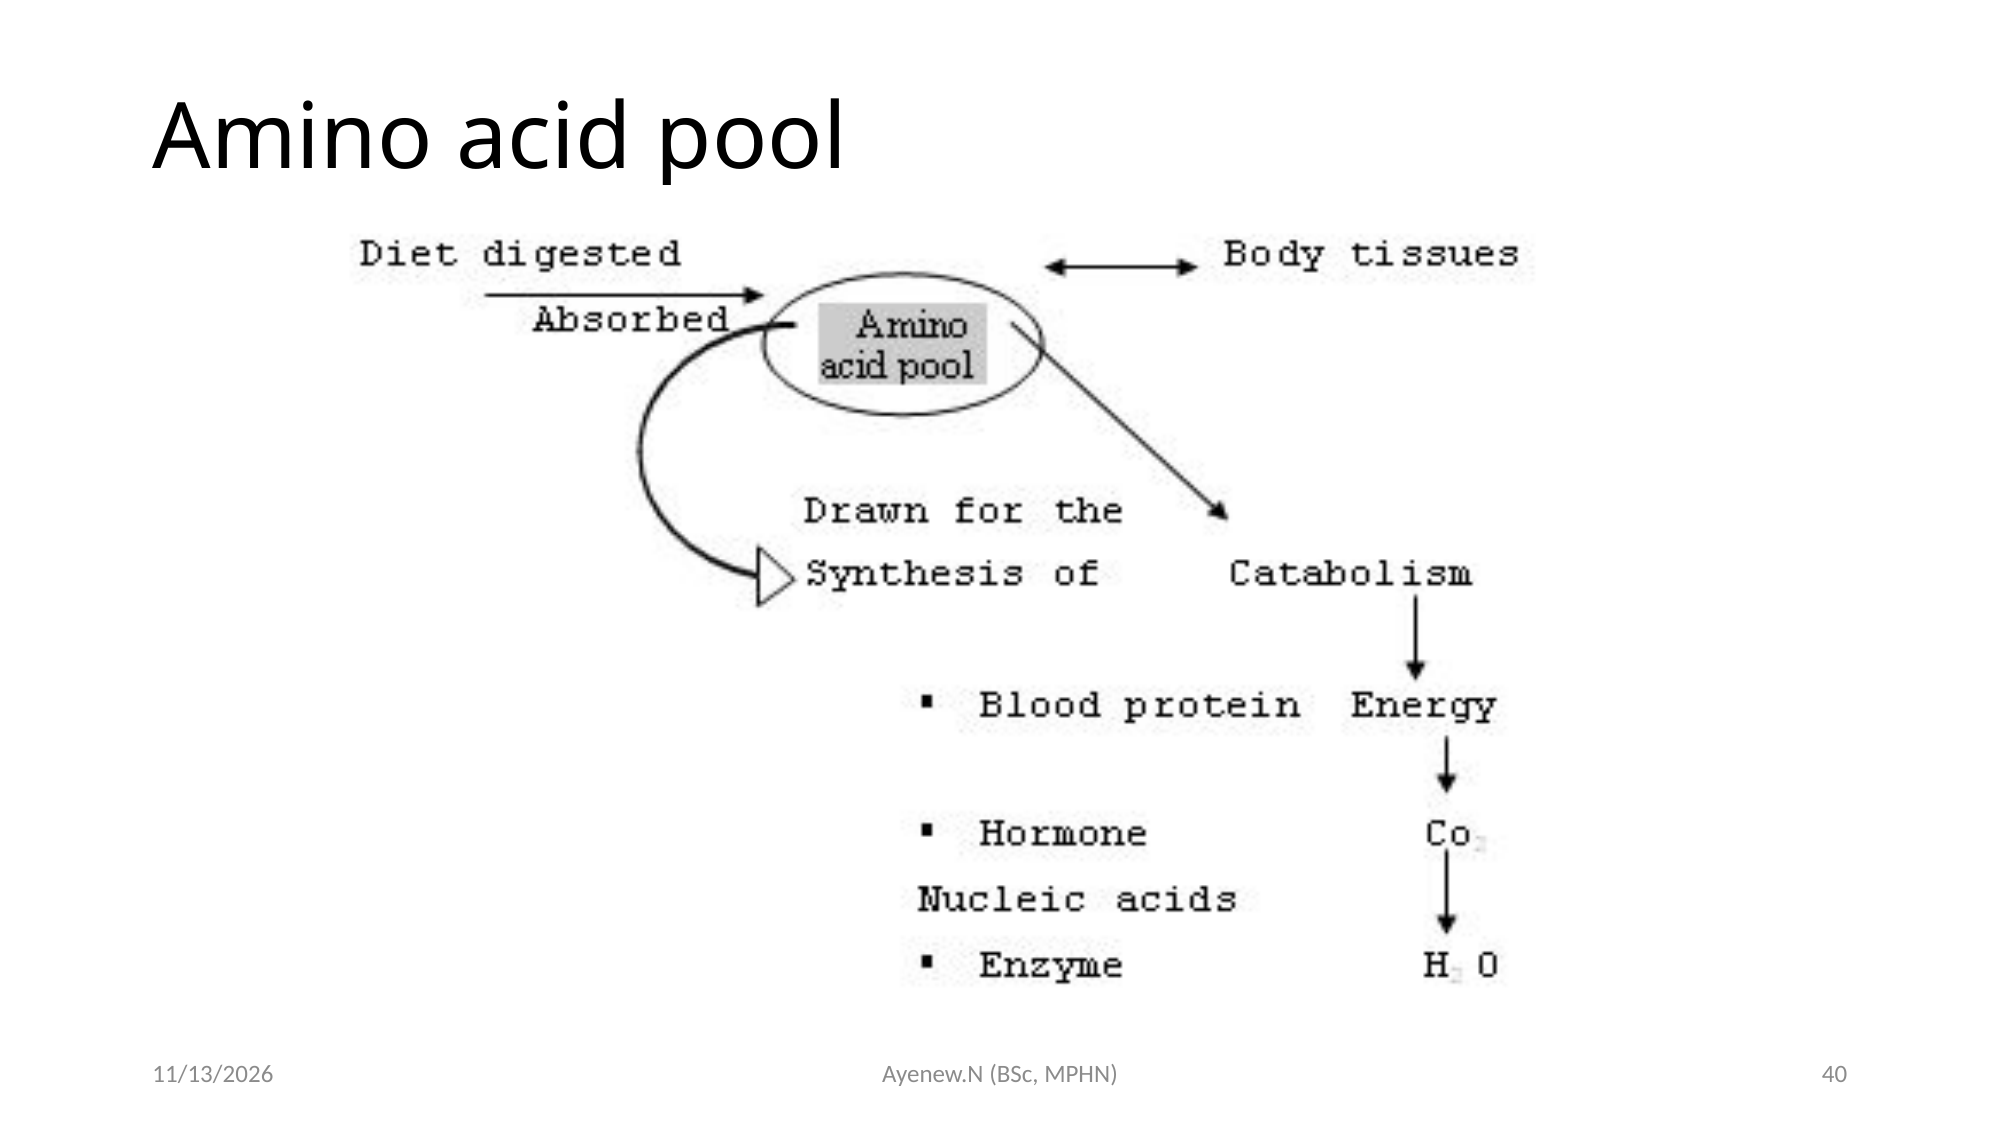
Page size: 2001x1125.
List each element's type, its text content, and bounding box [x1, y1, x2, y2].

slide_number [137, 1042, 588, 1103]
slide_number 40 [1412, 1042, 1863, 1103]
footer Ayenew.N (BSc, MPHN) [662, 1042, 1338, 1103]
picture [324, 185, 1897, 1000]
title Amino acid pool [137, 0, 1863, 278]
